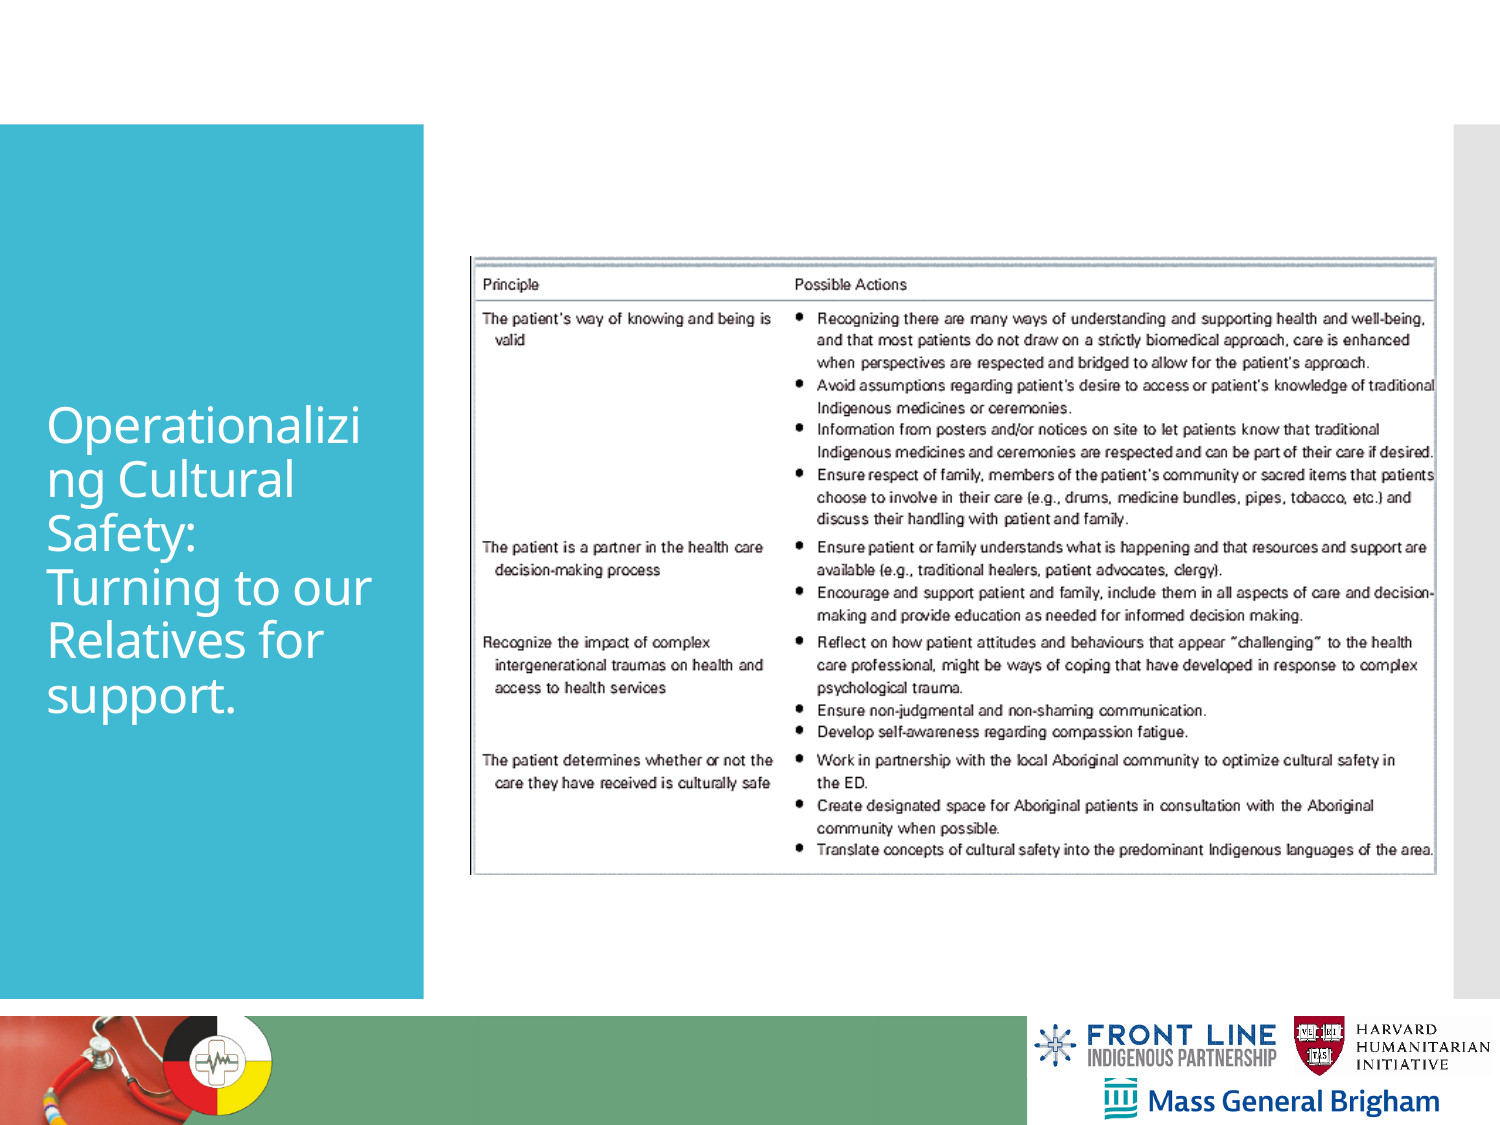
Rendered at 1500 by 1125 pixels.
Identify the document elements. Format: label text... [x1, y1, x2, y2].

picture [470, 256, 1437, 875]
picture [0, 1011, 1491, 1125]
title Operationalizing Cultural Safety: Turning to our Relatives for support. [31, 278, 394, 845]
